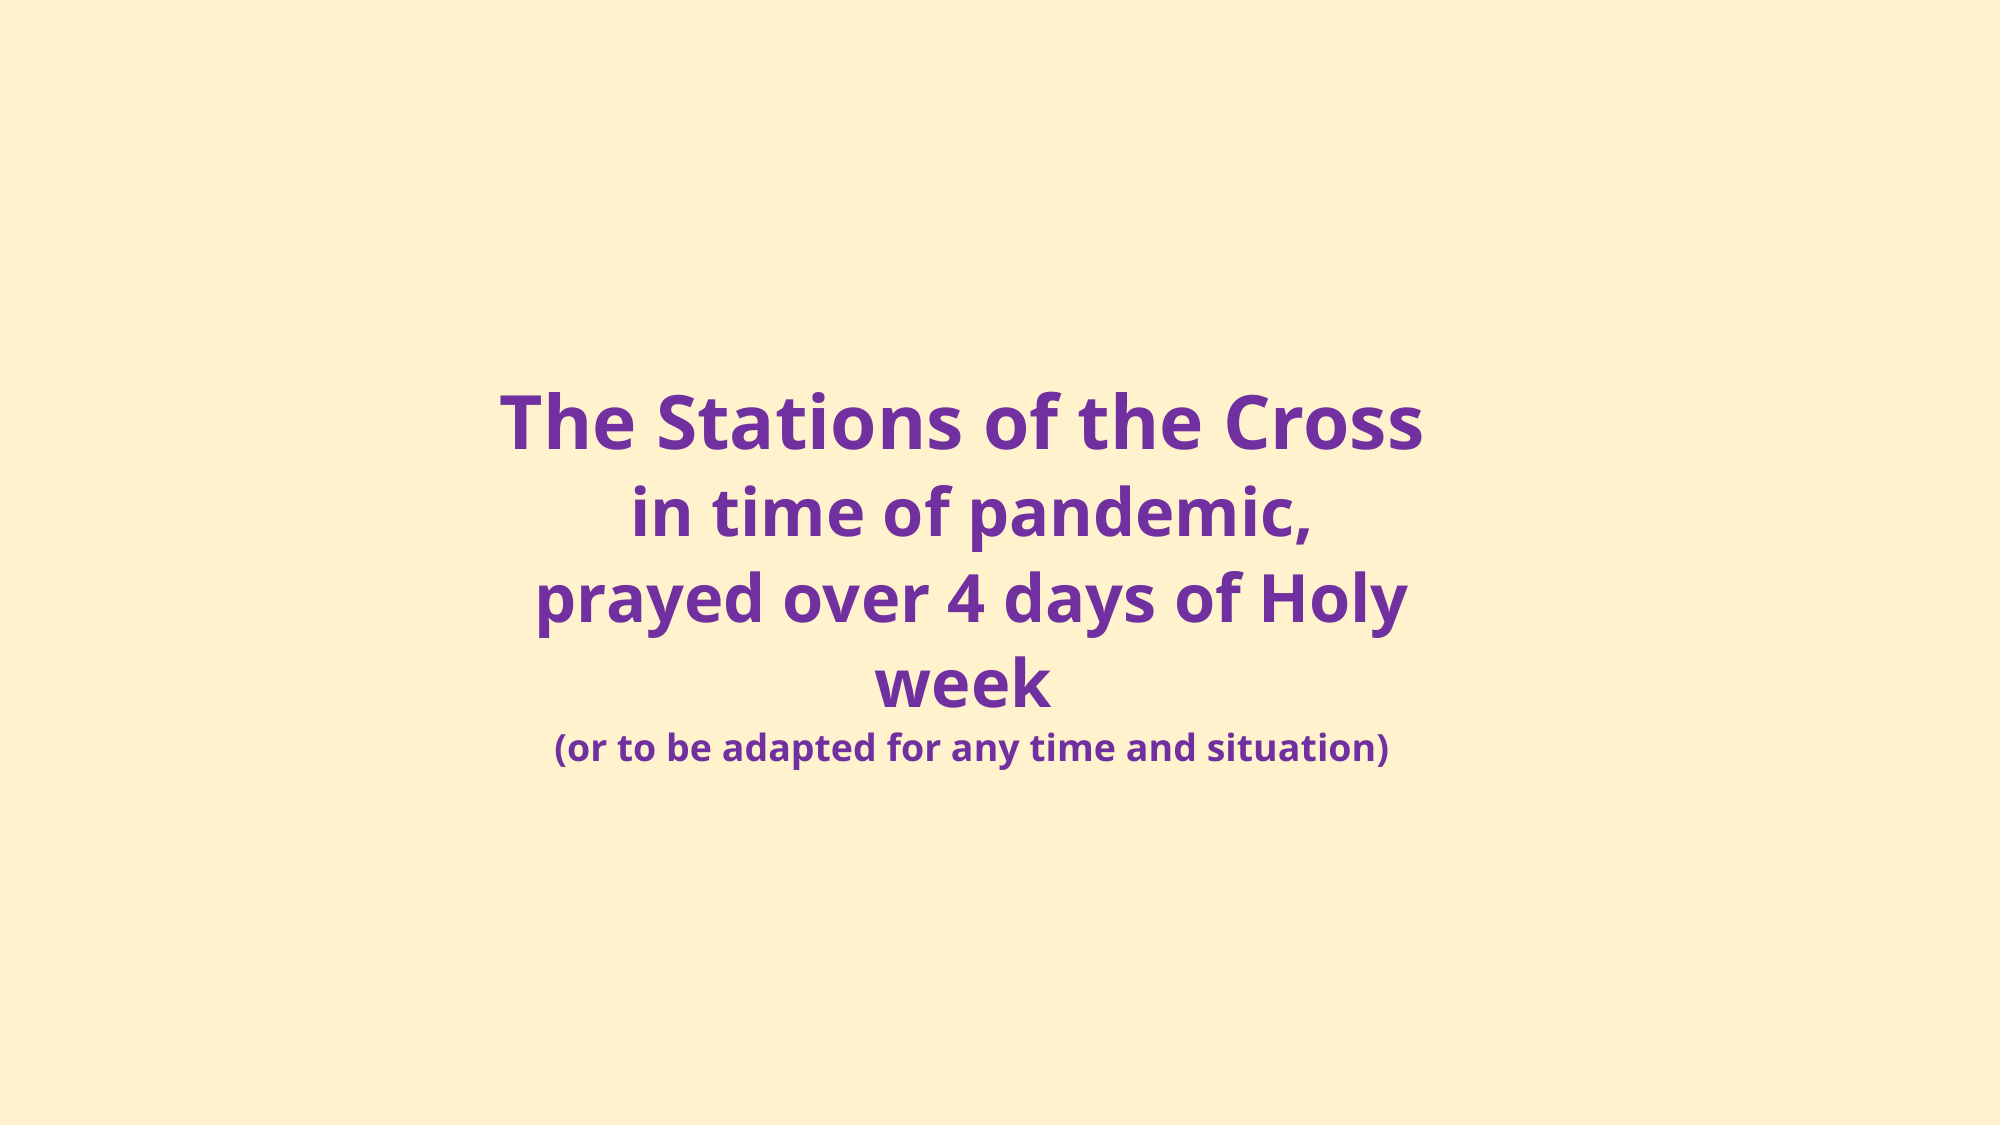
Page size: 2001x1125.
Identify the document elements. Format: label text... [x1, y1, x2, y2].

text_box The Stations of the Cross in time of pandemic, prayed over 4 days of Holy week (or to be adapted for any time and situation) [472, 360, 1473, 777]
